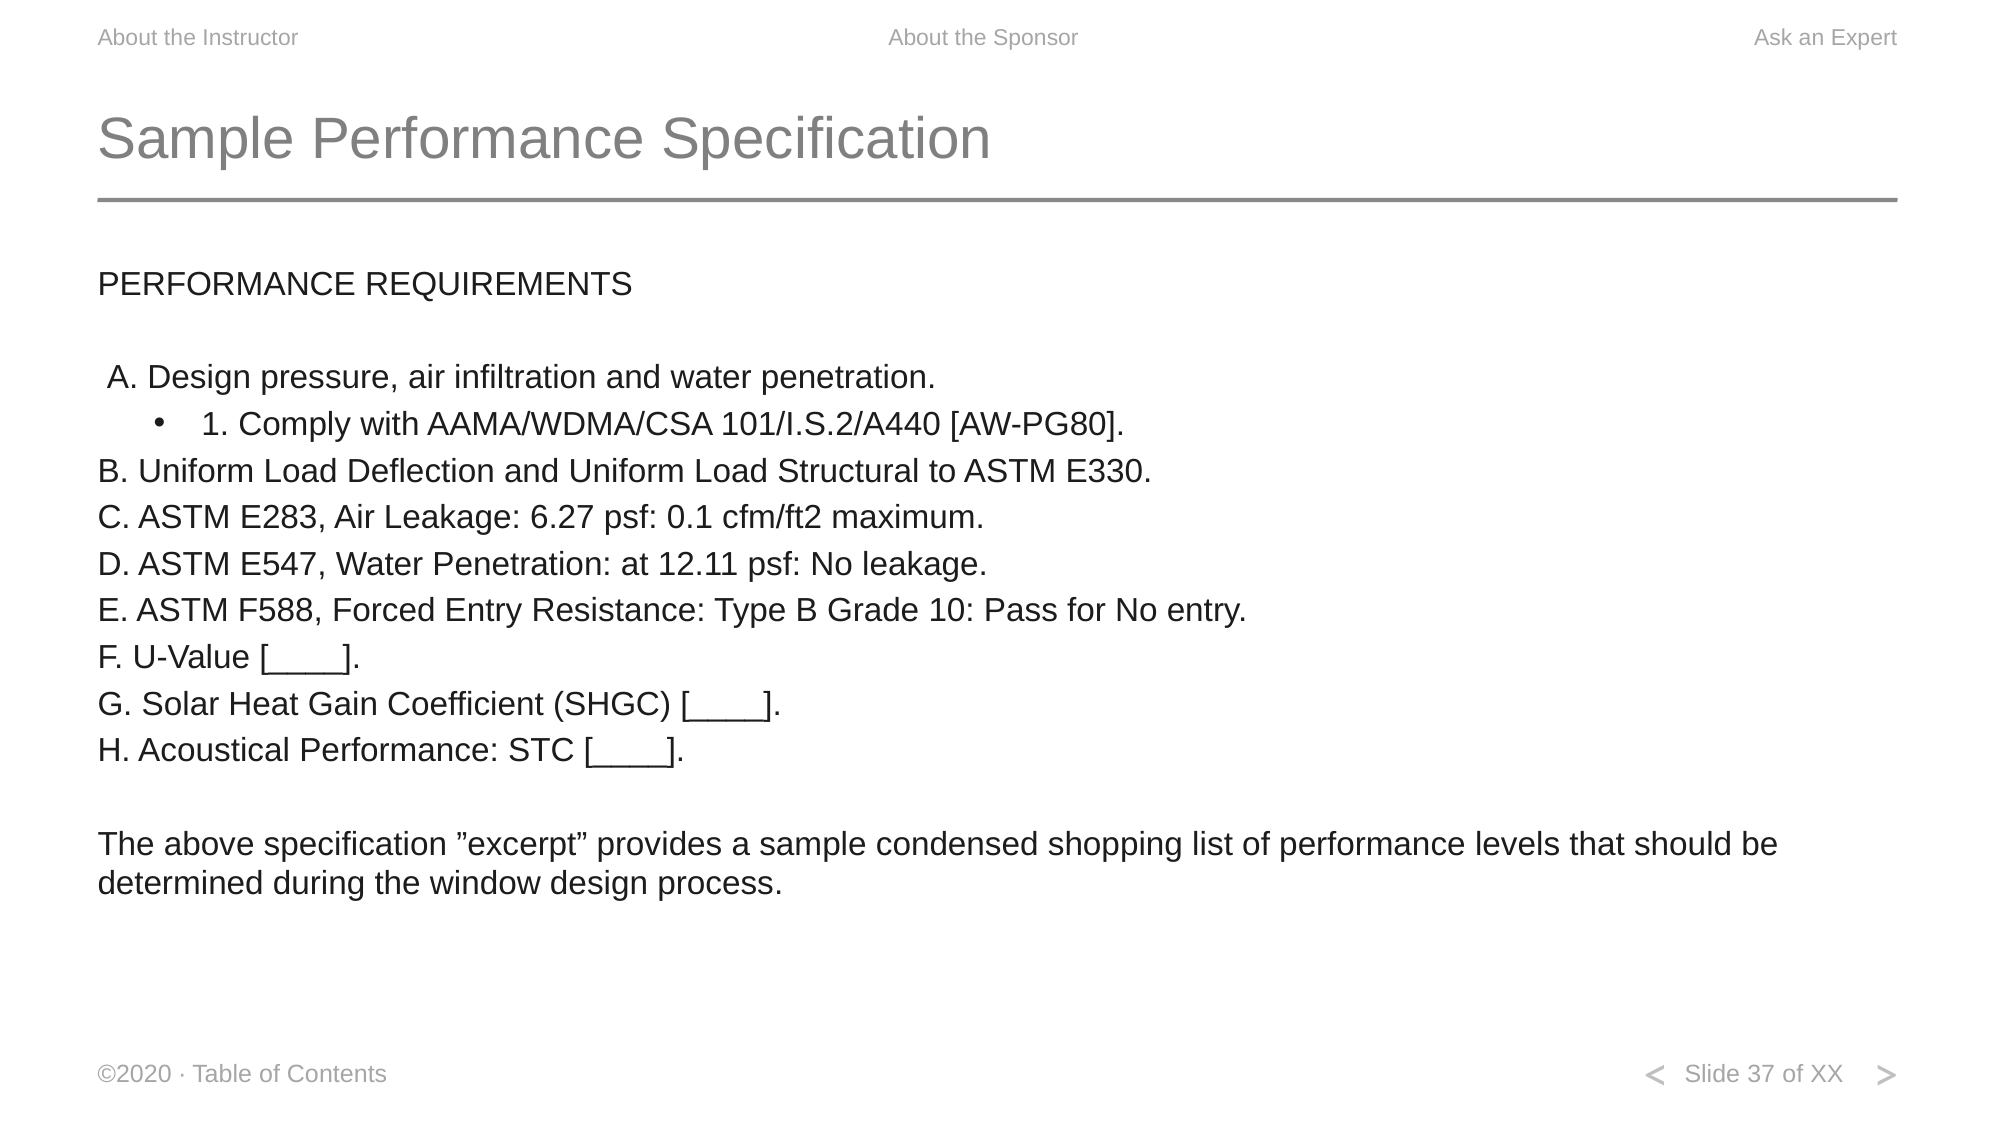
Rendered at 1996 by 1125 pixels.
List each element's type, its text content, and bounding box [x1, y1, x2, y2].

list PERFORMANCE REQUIREMENTS A. Design pressure, air infiltration and water penetration. 1. Comply with AAMA/WDMA/CSA 101/I.S.2/A440 [AW-PG80]. B. Uniform Load Deflection and Uniform Load Structural to ASTM E330. C. ASTM E283, Air Leakage: 6.27 psf: 0.1 cfm/ft2 maximum. D. ASTM E547, Water Penetration: at 12.11 psf: No leakage. E. ASTM F588, Forced Entry Resistance: Type B Grade 10: Pass for No entry. F. U-Value [____]. G. Solar Heat Gain Coefficient (SHGC) [____]. H. Acoustical Performance: STC [____]. The above specification ”excerpt” provides a sample condensed shopping list of performance levels that should be determined during the window design process. [97, 262, 1898, 1013]
title Sample Performance Specification [97, 82, 1898, 188]
